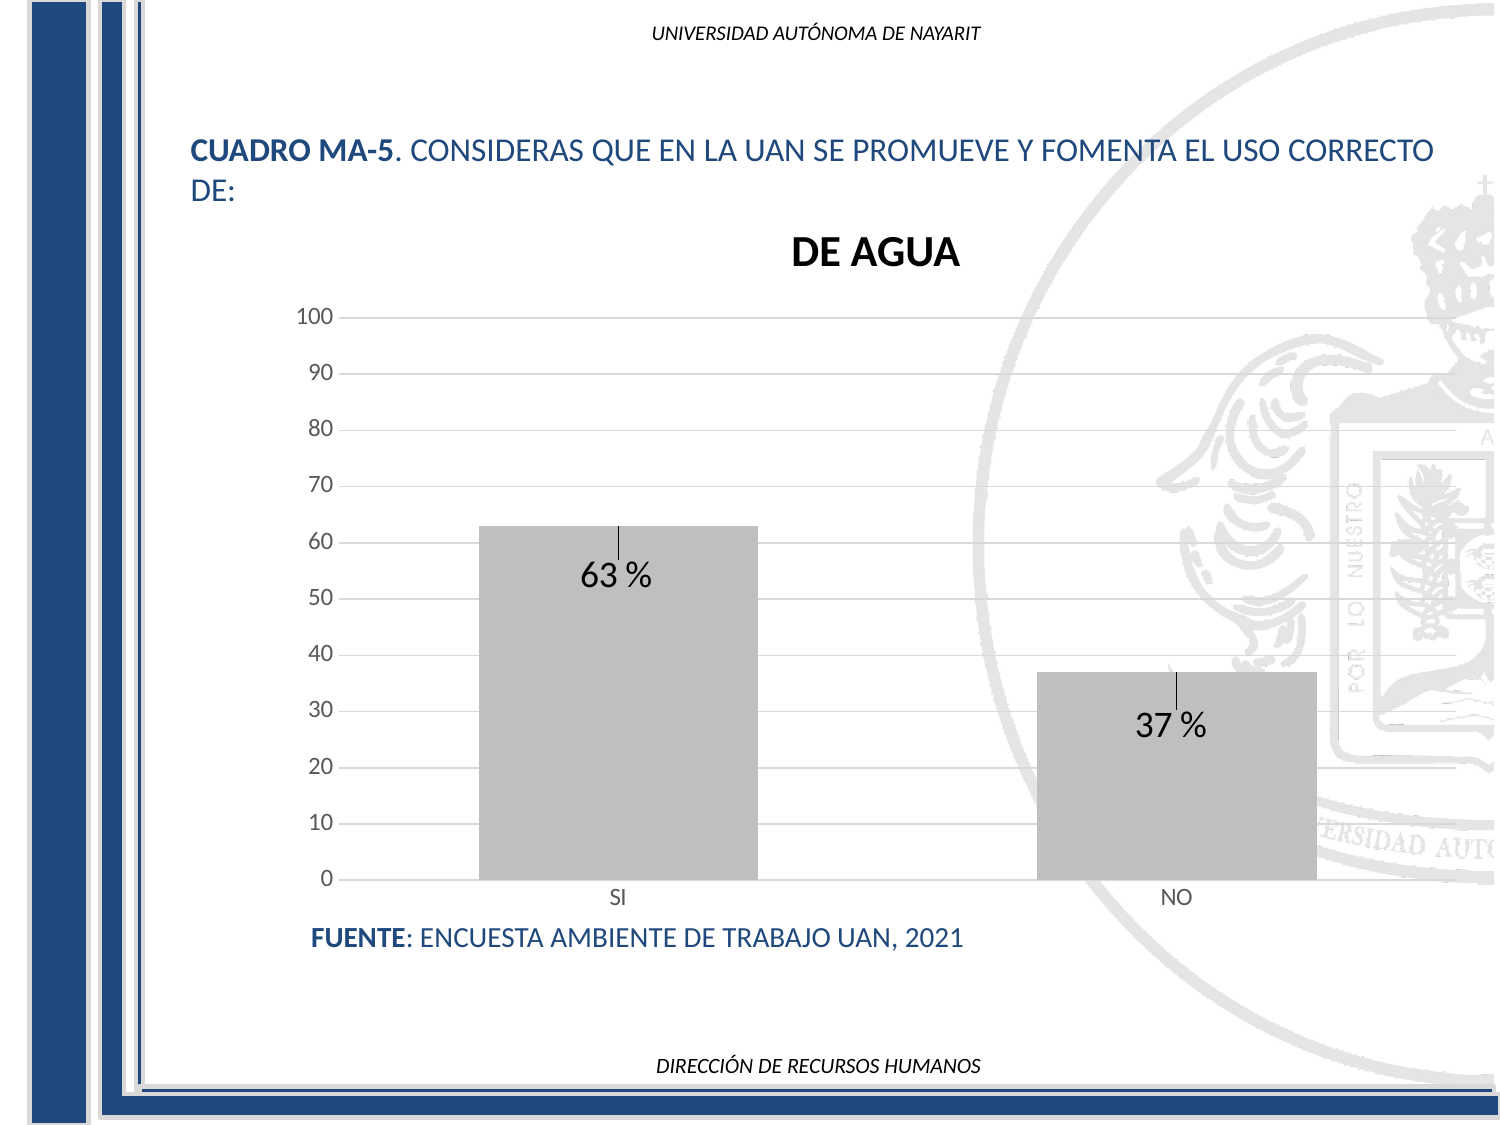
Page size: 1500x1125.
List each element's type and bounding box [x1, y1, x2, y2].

text_box [29, 0, 1500, 1125]
chart [271, 197, 1481, 927]
